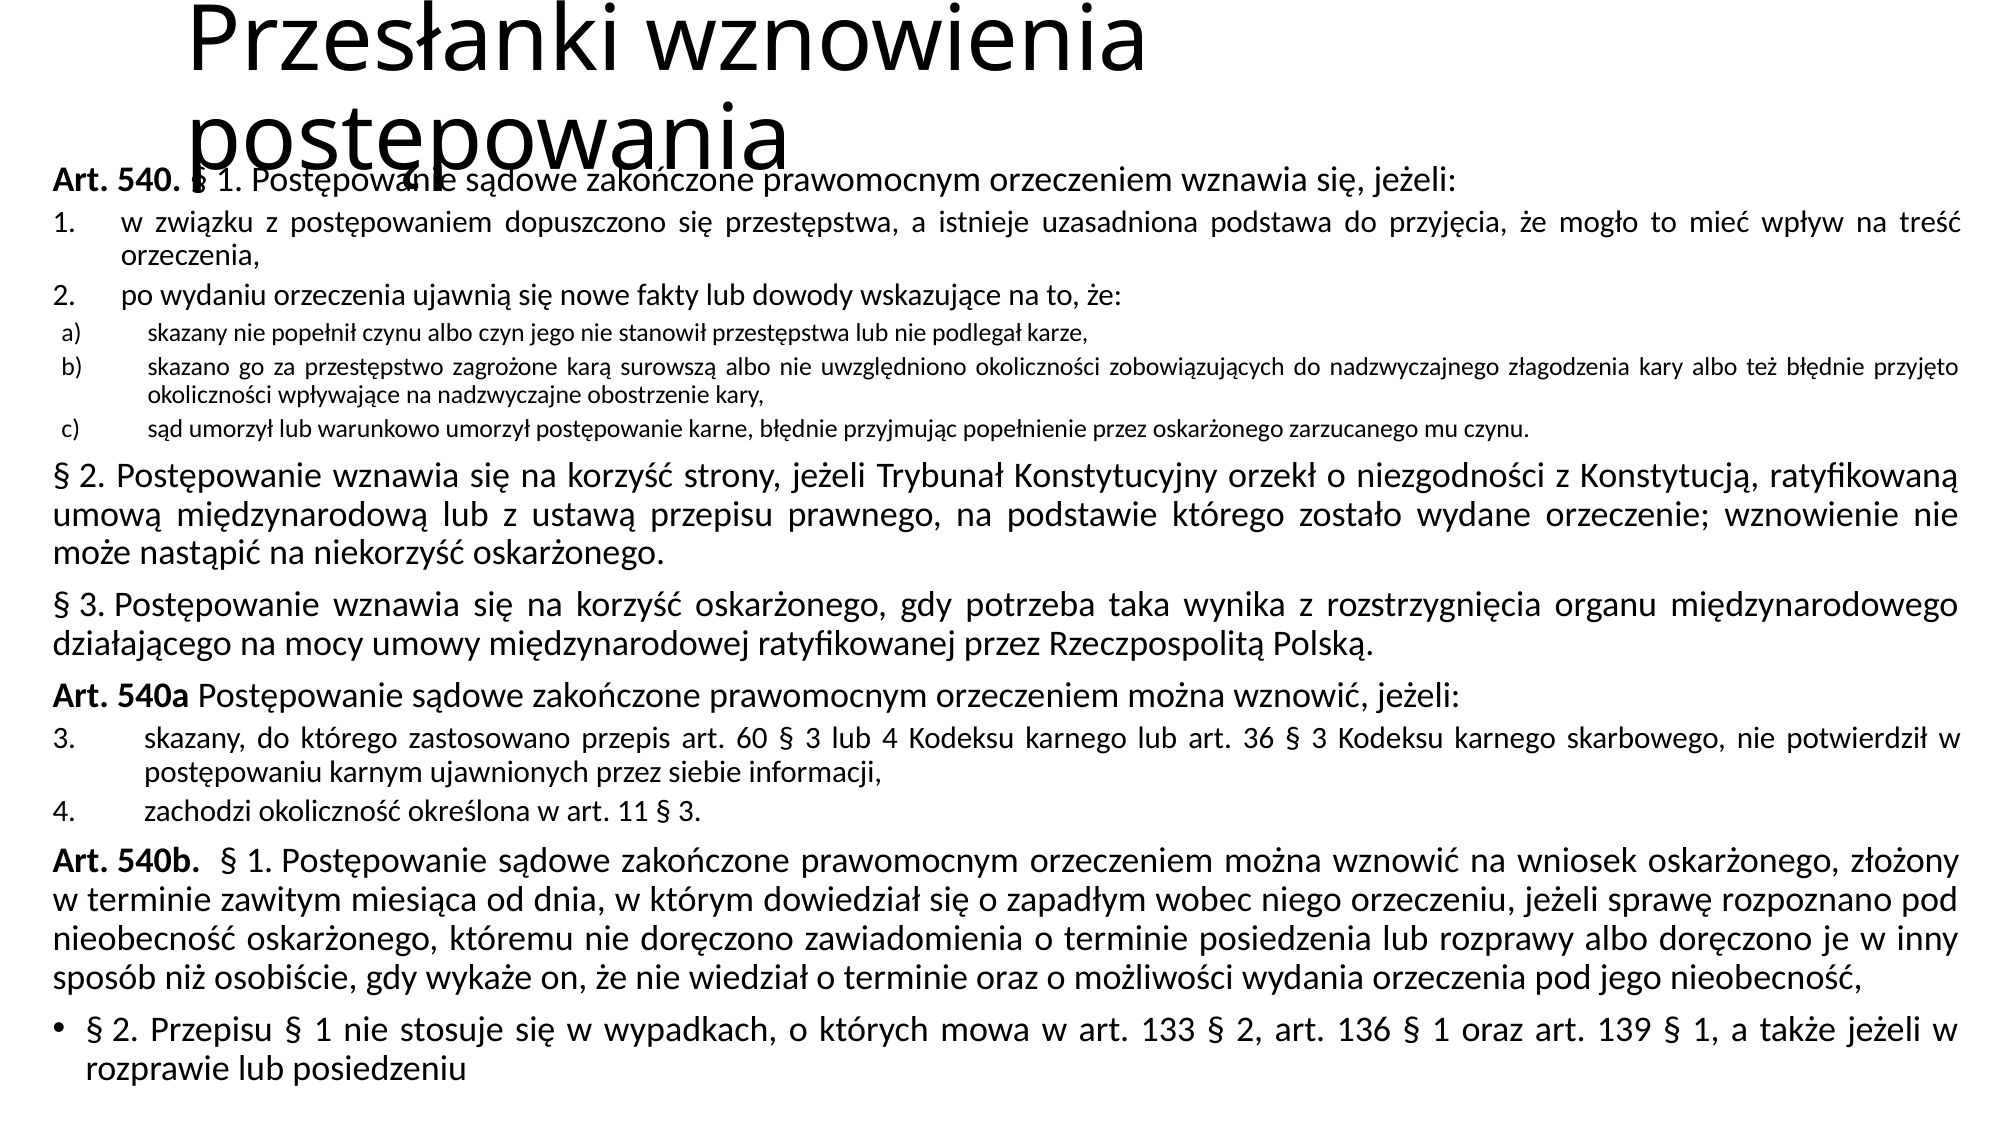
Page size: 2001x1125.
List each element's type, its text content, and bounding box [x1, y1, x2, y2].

list Art. 540. § 1. Postępowanie sądowe zakończone prawomocnym orzeczeniem wznawia się, jeżeli: w związku z postępowaniem dopuszczono się przestępstwa, a istnieje uzasadniona podstawa do przyjęcia, że mogło to mieć wpływ na treść orzeczenia, po wydaniu orzeczenia ujawnią się nowe fakty lub dowody wskazujące na to, że: skazany nie popełnił czynu albo czyn jego nie stanowił przestępstwa lub nie podlegał karze, skazano go za przestępstwo zagrożone karą surowszą albo nie uwzględniono okoliczności zobowiązujących do nadzwyczajnego złagodzenia kary albo też błędnie przyjęto okoliczności wpływające na nadzwyczajne obostrzenie kary, sąd umorzył lub warunkowo umorzył postępowanie karne, błędnie przyjmując popełnienie przez oskarżonego zarzucanego mu czynu. § 2. Postępowanie wznawia się na korzyść strony, jeżeli Trybunał Konstytucyjny orzekł o niezgodności z Konstytucją, ratyfikowaną umową międzynarodową lub z ustawą przepisu prawnego, na podstawie którego zostało wydane orzeczenie; wznowienie nie może nastąpić na niekorzyść oskarżonego. § 3. Postępowanie wznawia się na korzyść oskarżonego, gdy potrzeba taka wynika z rozstrzygnięcia organu międzynarodowego działającego na mocy umowy międzynarodowej ratyfikowanej przez Rzeczpospolitą Polską. Art. 540a Postępowanie sądowe zakończone prawomocnym orzeczeniem można wznowić, jeżeli: skazany, do którego zastosowano przepis art. 60 § 3 lub 4 Kodeksu karnego lub art. 36 § 3 Kodeksu karnego skarbowego, nie potwierdził w postępowaniu karnym ujawnionych przez siebie informacji, zachodzi okoliczność określona w art. 11 § 3. Art. 540b. § 1. Postępowanie sądowe zakończone prawomocnym orzeczeniem można wznowić na wniosek oskarżonego, złożony w terminie zawitym miesiąca od dnia, w którym dowiedział się o zapadłym wobec niego orzeczeniu, jeżeli sprawę rozpoznano pod nieobecność oskarżonego, któremu nie doręczono zawiadomienia o terminie posiedzenia lub rozprawy albo doręczono je w inny sposób niż osobiście, gdy wykaże on, że nie wiedział o terminie oraz o możliwości wydania orzeczenia pod jego nieobecność, § 2. Przepisu § 1 nie stosuje się w wypadkach, o których mowa w art. 133 § 2, art. 136 § 1 oraz art. 139 § 1, a także jeżeli w rozprawie lub posiedzeniu [37, 152, 1977, 1125]
title Przesłanki wznowienia postępowania [170, 0, 1766, 152]
